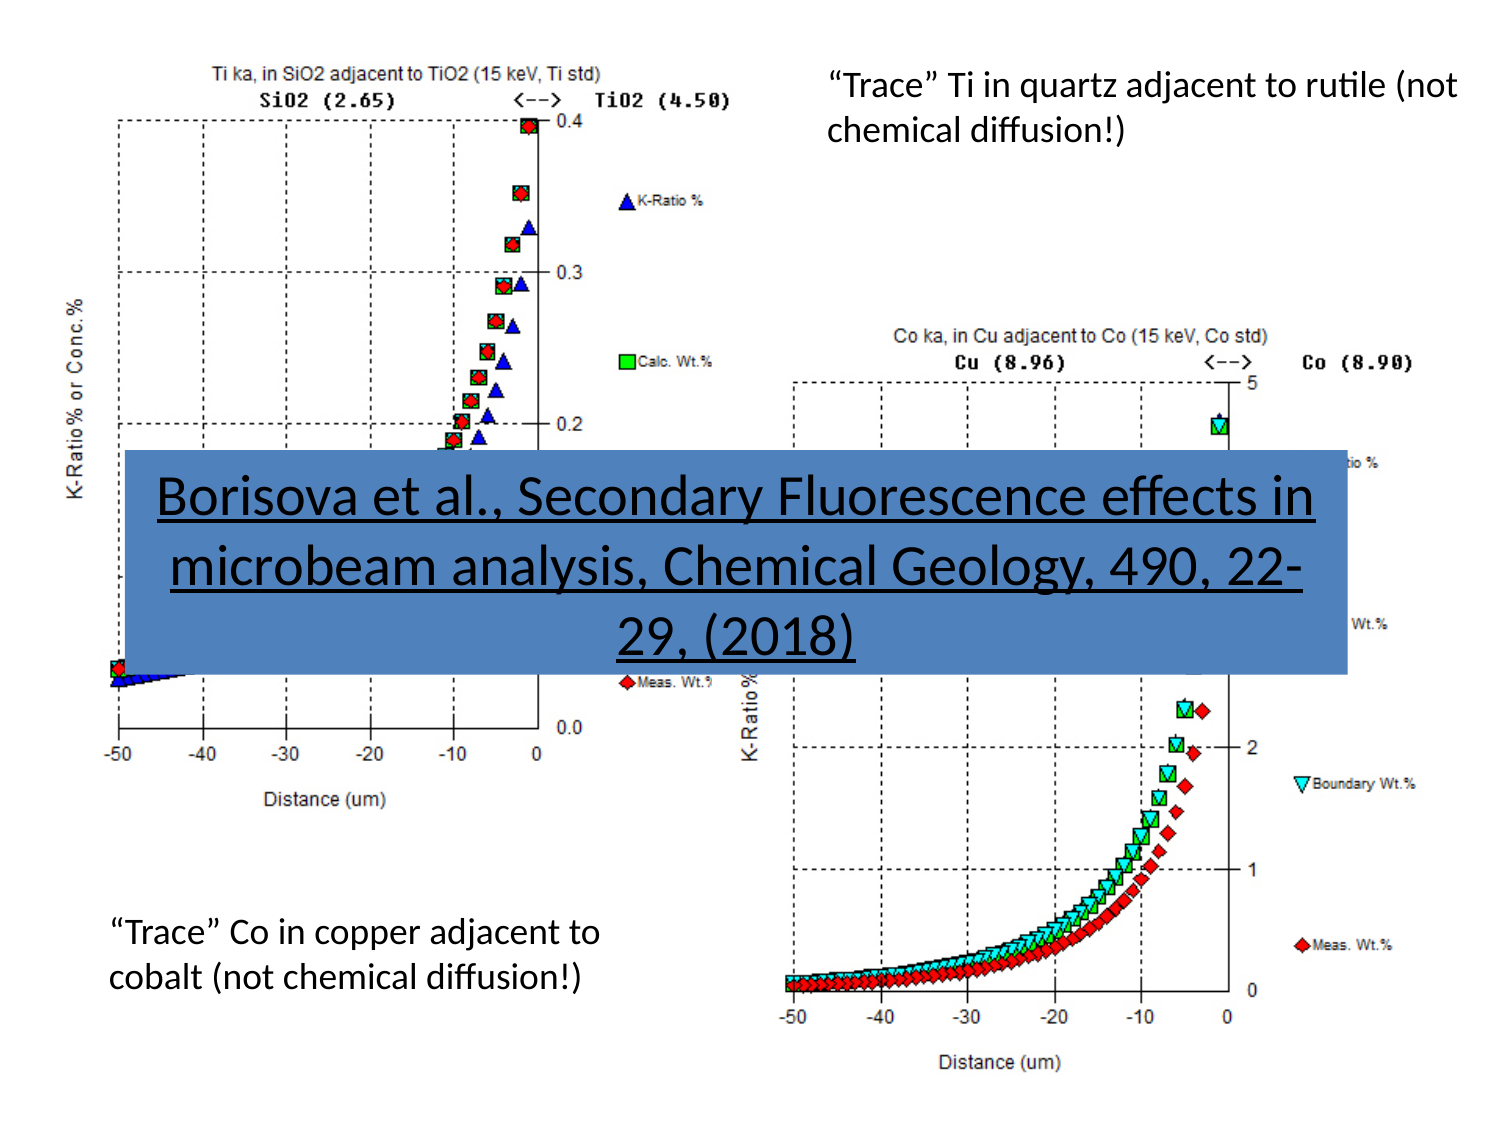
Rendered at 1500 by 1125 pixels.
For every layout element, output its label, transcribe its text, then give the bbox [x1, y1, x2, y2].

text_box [6, 299, 1474, 1099]
text_box “Trace” Ti in quartz adjacent to rutile (not chemical diffusion!) [812, 52, 1500, 157]
picture [37, 37, 799, 299]
